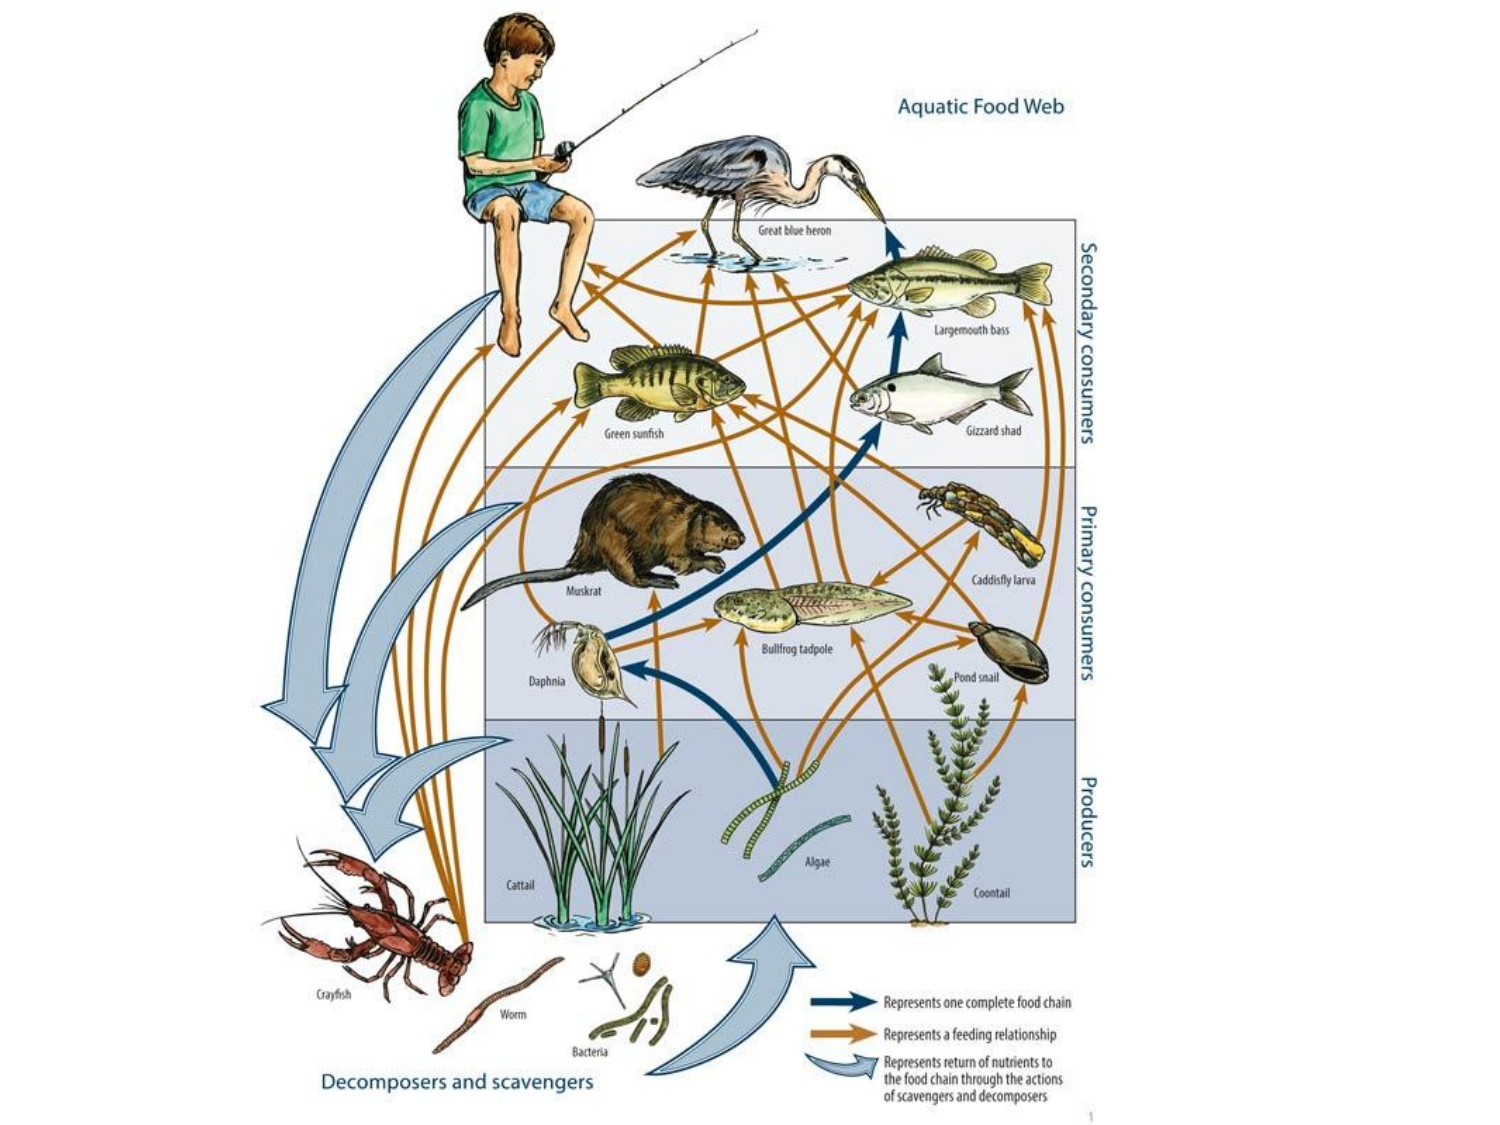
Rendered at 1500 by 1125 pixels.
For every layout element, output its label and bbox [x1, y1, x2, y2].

picture [239, 0, 1100, 1125]
